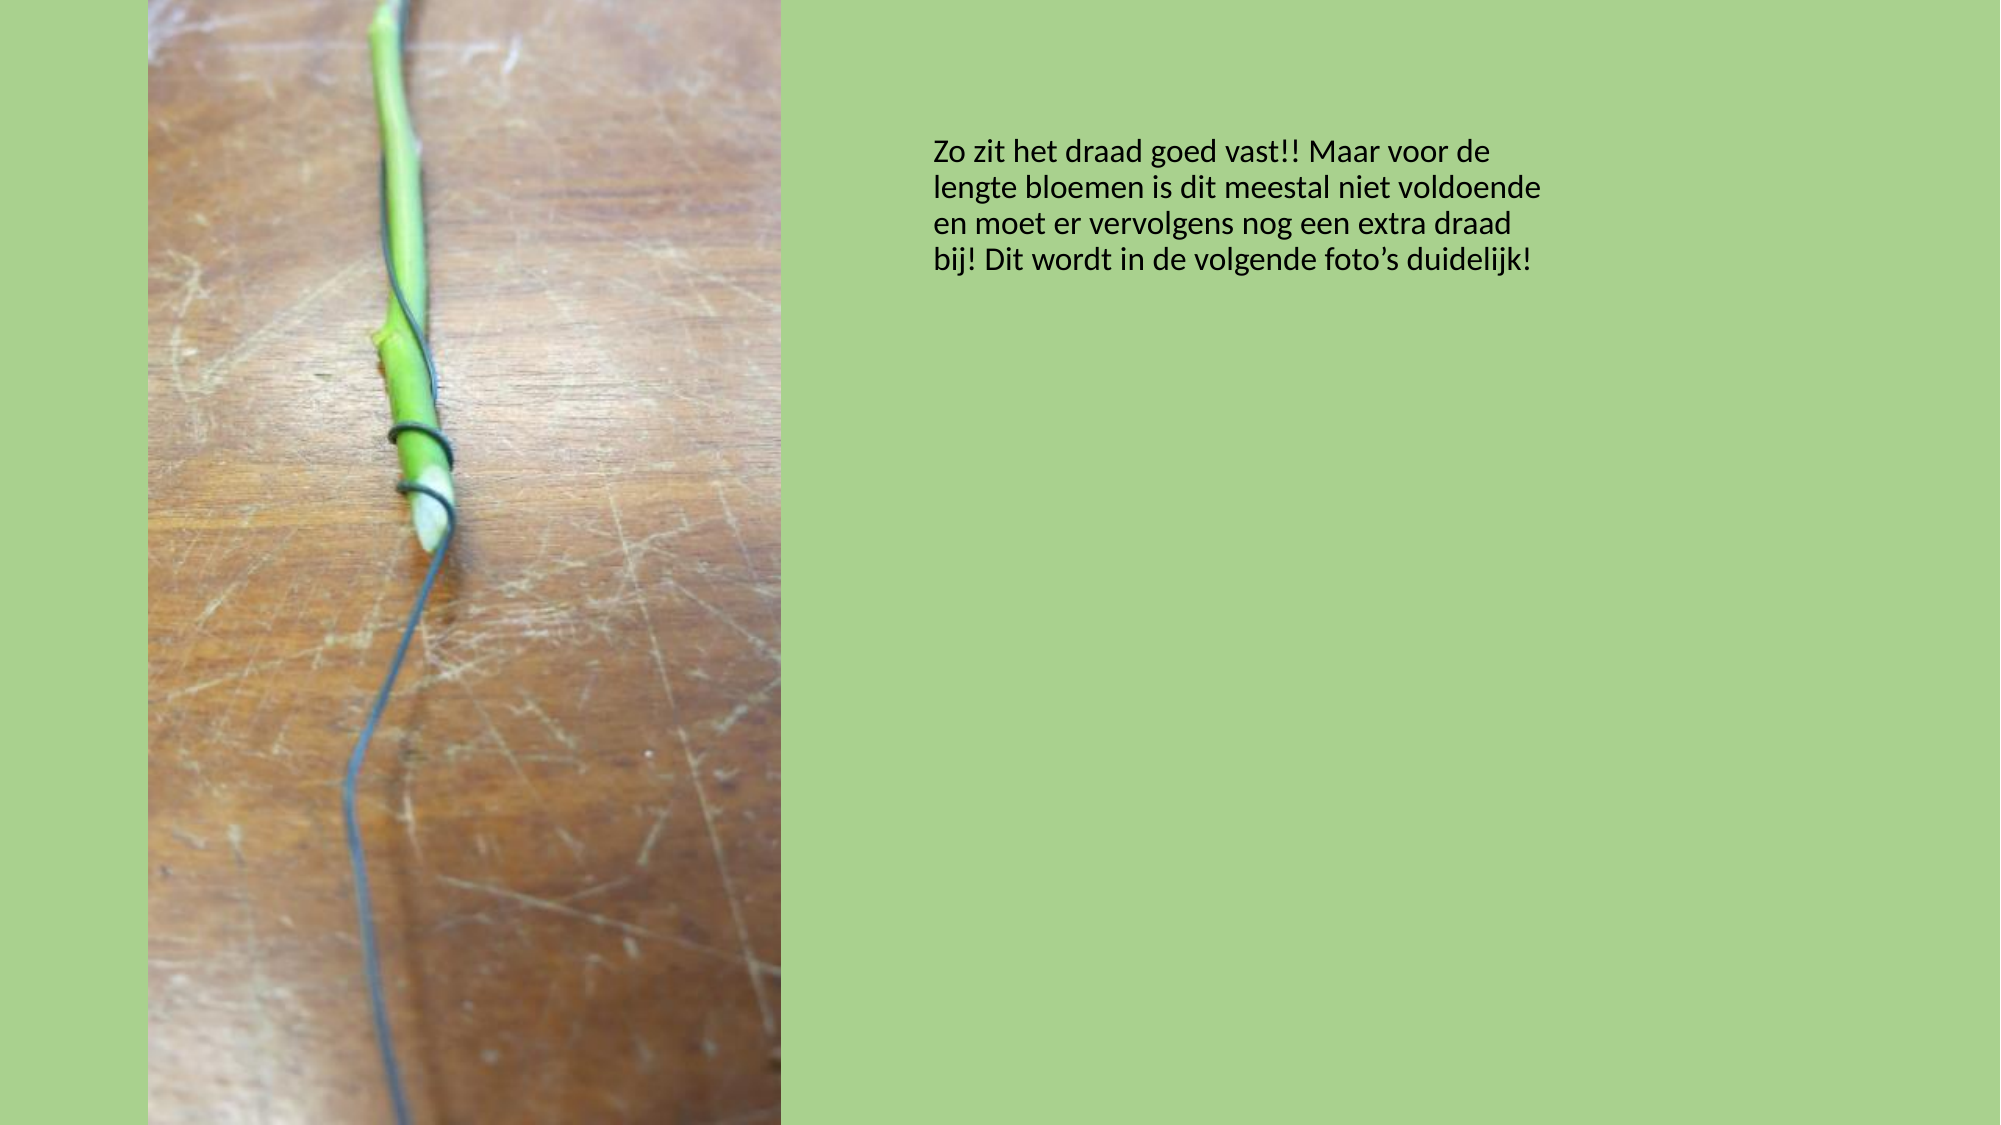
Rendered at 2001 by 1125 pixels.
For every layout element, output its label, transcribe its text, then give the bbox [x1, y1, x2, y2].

list Zo zit het draad goed vast!! Maar voor de lengte bloemen is dit meestal niet voldoende en moet er vervolgens nog een extra draad bij! Dit wordt in de volgende foto’s duidelijk! [918, 126, 1564, 752]
picture [148, 0, 781, 1125]
